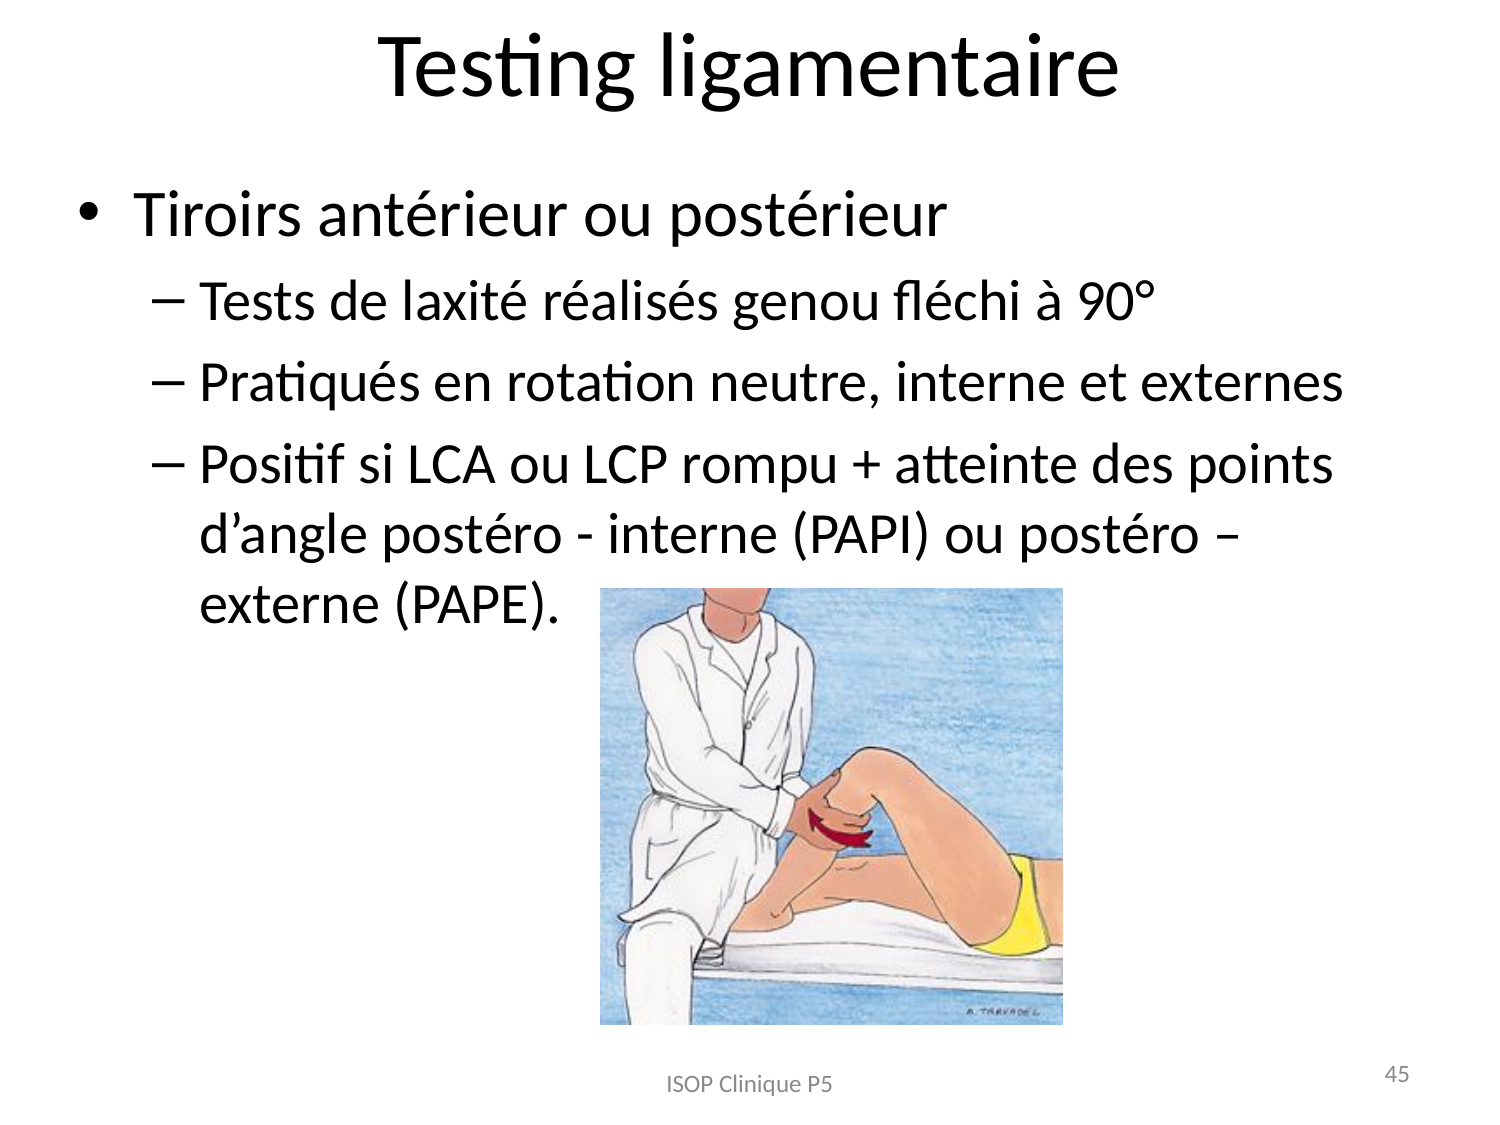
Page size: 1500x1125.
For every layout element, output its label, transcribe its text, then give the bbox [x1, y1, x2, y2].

footer ISOP Clinique P5 [512, 1052, 988, 1113]
slide_number 45 [1074, 1042, 1425, 1103]
list Tiroirs antérieur ou postérieur Tests de laxité réalisés genou fléchi à 90° Pratiqués en rotation neutre, interne et externes Positif si LCA ou LCP rompu + atteinte des points d’angle postéro - interne (PAPI) ou postéro – externe (PAPE). [62, 162, 1413, 663]
title Testing ligamentaire [74, 0, 1426, 133]
picture [599, 588, 1063, 1026]
